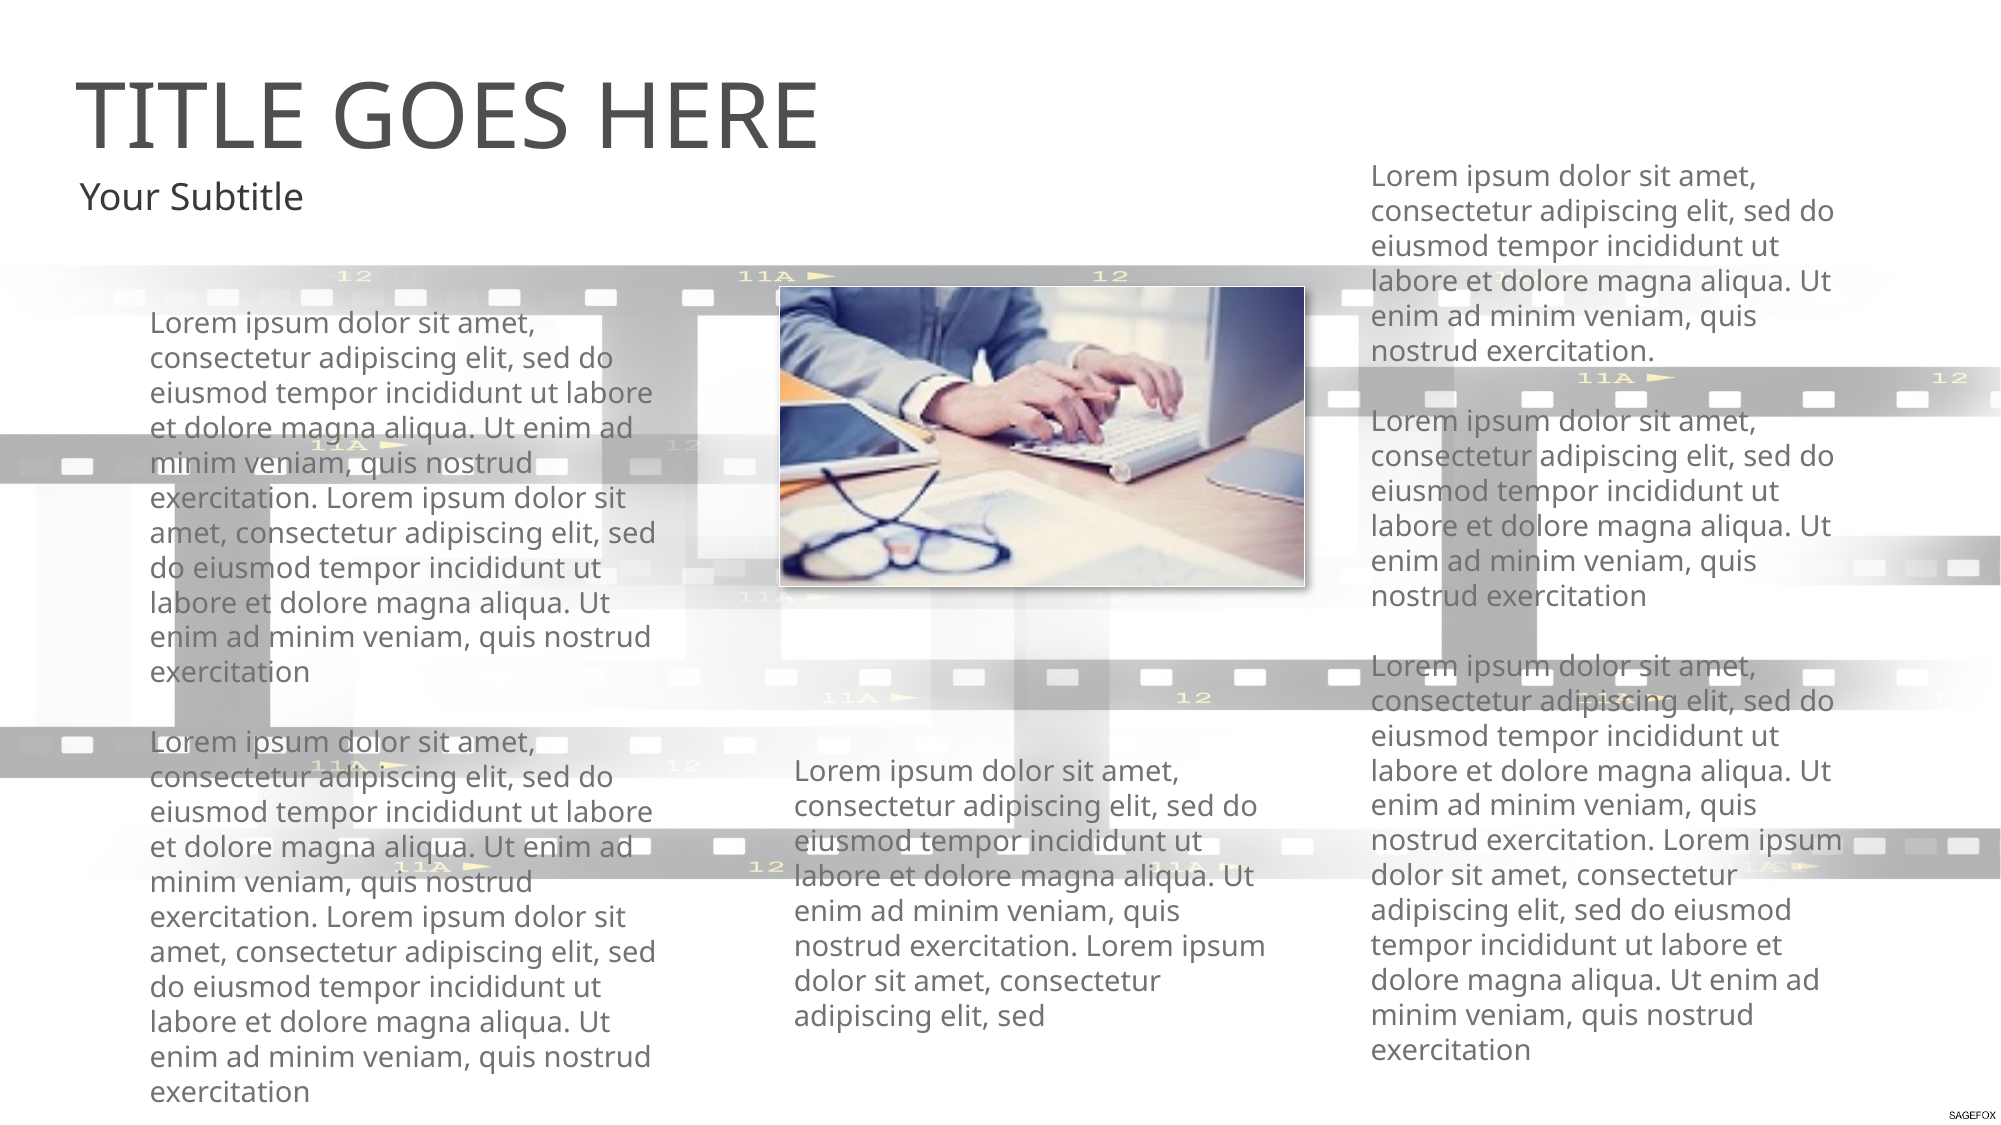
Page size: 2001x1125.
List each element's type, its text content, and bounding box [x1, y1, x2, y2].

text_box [60, 49, 1020, 227]
text_box 2016 [0, 0, 2000, 1125]
text_box Lorem ipsum dolor sit amet, consectetur adipiscing elit, sed do eiusmod tempor incididunt ut labore et dolore magna aliqua. Ut enim ad minim veniam, quis nostrud exercitation. Lorem ipsum dolor sit amet, consectetur adipiscing elit, sed [779, 745, 1305, 1040]
text_box Lorem ipsum dolor sit amet, consectetur adipiscing elit, sed do eiusmod tempor incididunt ut labore et dolore magna aliqua. Ut enim ad minim veniam, quis nostrud exercitation. Lorem ipsum dolor sit amet, consectetur adipiscing elit, sed do eiusmod tempor incididunt ut labore et dolore magna aliqua. Ut enim ad minim veniam, quis nostrud exercitation Lorem ipsum dolor sit amet, consectetur adipiscing elit, sed do eiusmod tempor incididunt ut labore et dolore magna aliqua. Ut enim ad minim veniam, quis nostrud exercitation. Lorem ipsum dolor sit amet, consectetur adipiscing elit, sed do eiusmod tempor incididunt ut labore et dolore magna aliqua. Ut enim ad minim veniam, quis nostrud exercitation [134, 296, 689, 1125]
text_box Lorem ipsum dolor sit amet, consectetur adipiscing elit, sed do eiusmod tempor incididunt ut labore et dolore magna aliqua. Ut enim ad minim veniam, quis nostrud exercitation. Lorem ipsum dolor sit amet, consectetur adipiscing elit, sed do eiusmod tempor incididunt ut labore et dolore magna aliqua. Ut enim ad minim veniam, quis nostrud exercitation Lorem ipsum dolor sit amet, consectetur adipiscing elit, sed do eiusmod tempor incididunt ut labore et dolore magna aliqua. Ut enim ad minim veniam, quis nostrud exercitation. Lorem ipsum dolor sit amet, consectetur adipiscing elit, sed do eiusmod tempor incididunt ut labore et dolore magna aliqua. Ut enim ad minim veniam, quis nostrud exercitation [1355, 150, 1876, 1125]
picture [1925, 0, 2001, 1125]
text_box [778, 286, 1305, 588]
